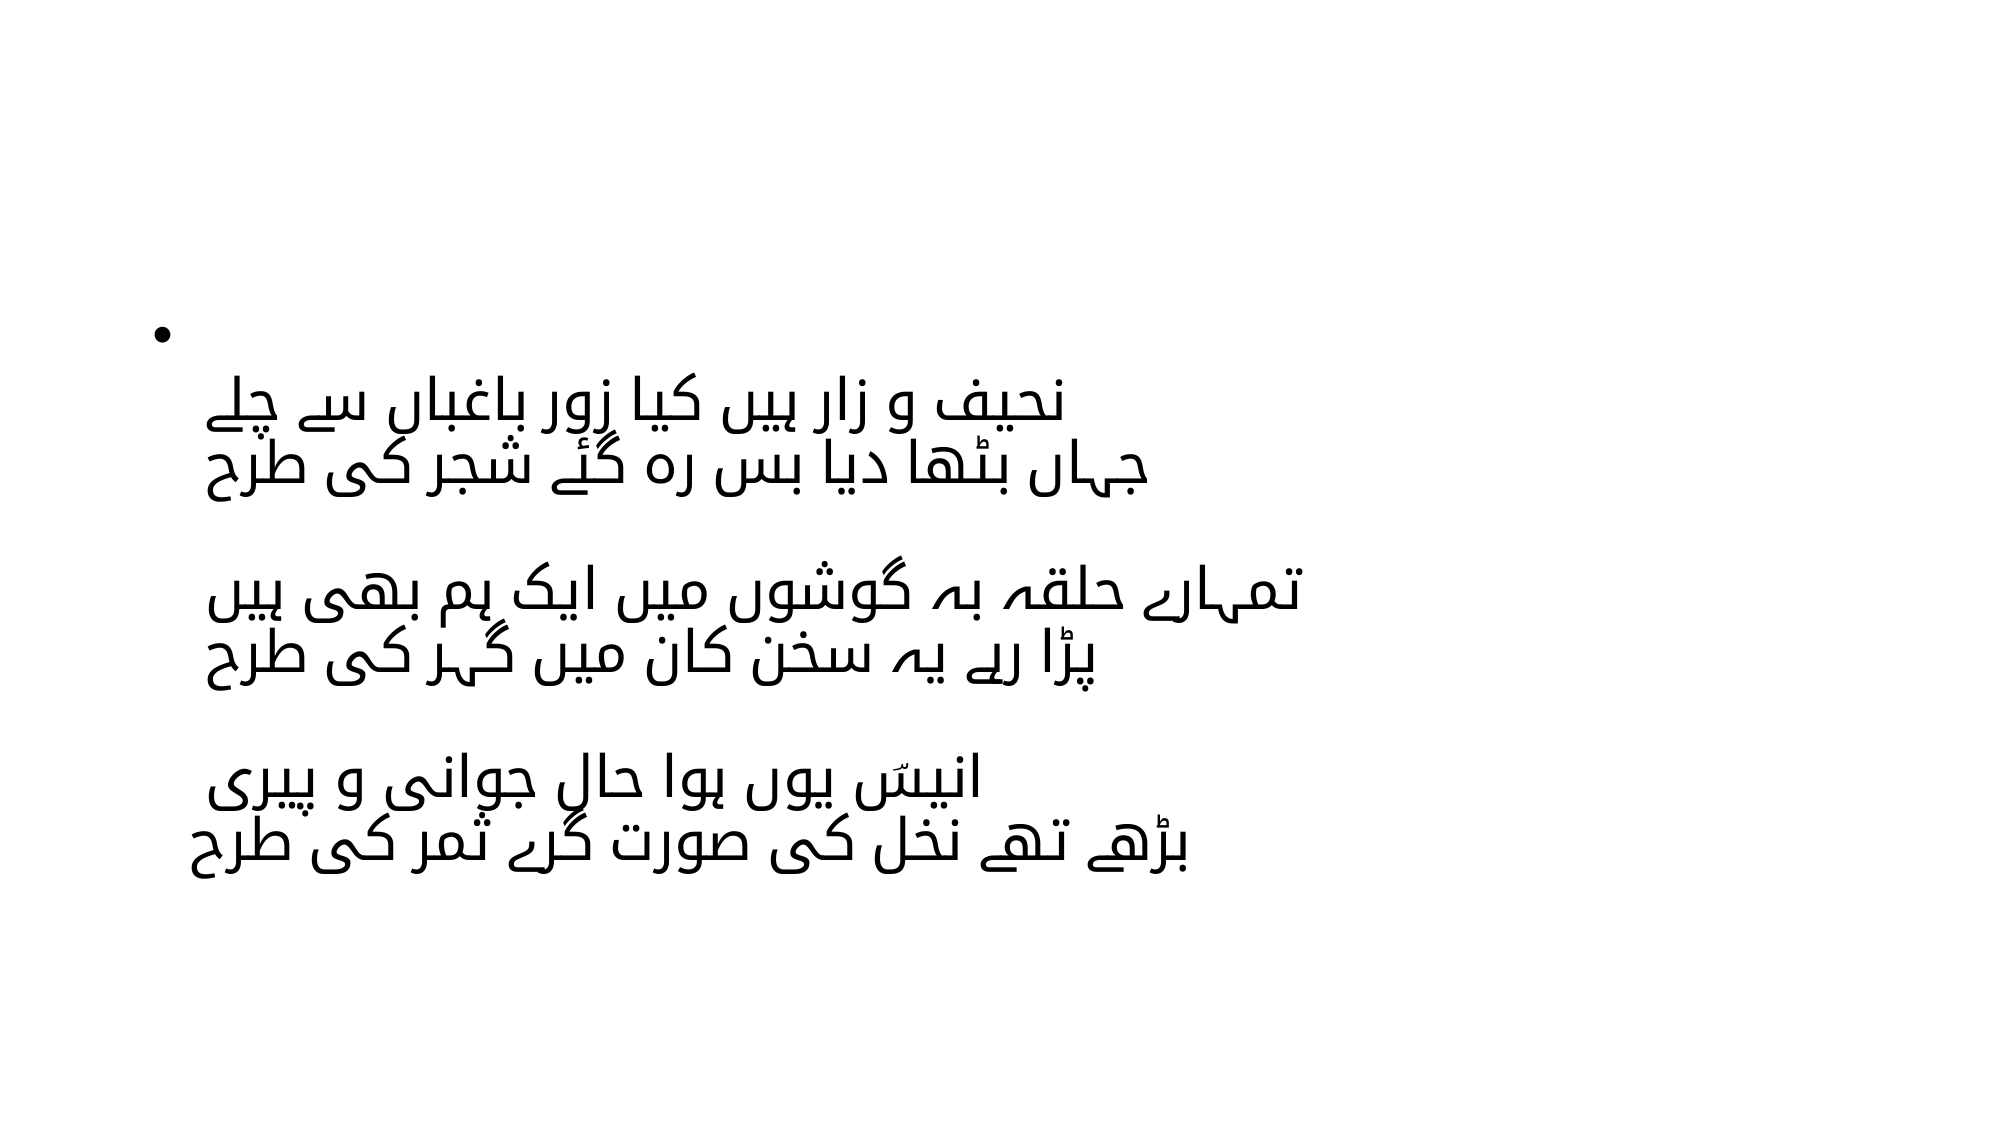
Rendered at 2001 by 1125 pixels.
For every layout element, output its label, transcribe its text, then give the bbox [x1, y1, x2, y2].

list نحیف و زار ہیں کیا زور باغباں سے چلے جہاں بٹھا دیا بس رہ گئے شجر کی طرح تمہارے حلقہ بہ گوشوں میں ایک ہم بھی ہیں پڑا رہے یہ سخن کان میں گہر کی طرح انیسؔ یوں ہوا حال جوانی و پیری بڑھے تھے نخل کی صورت گرے ثمر کی طرح [137, 299, 1863, 1014]
